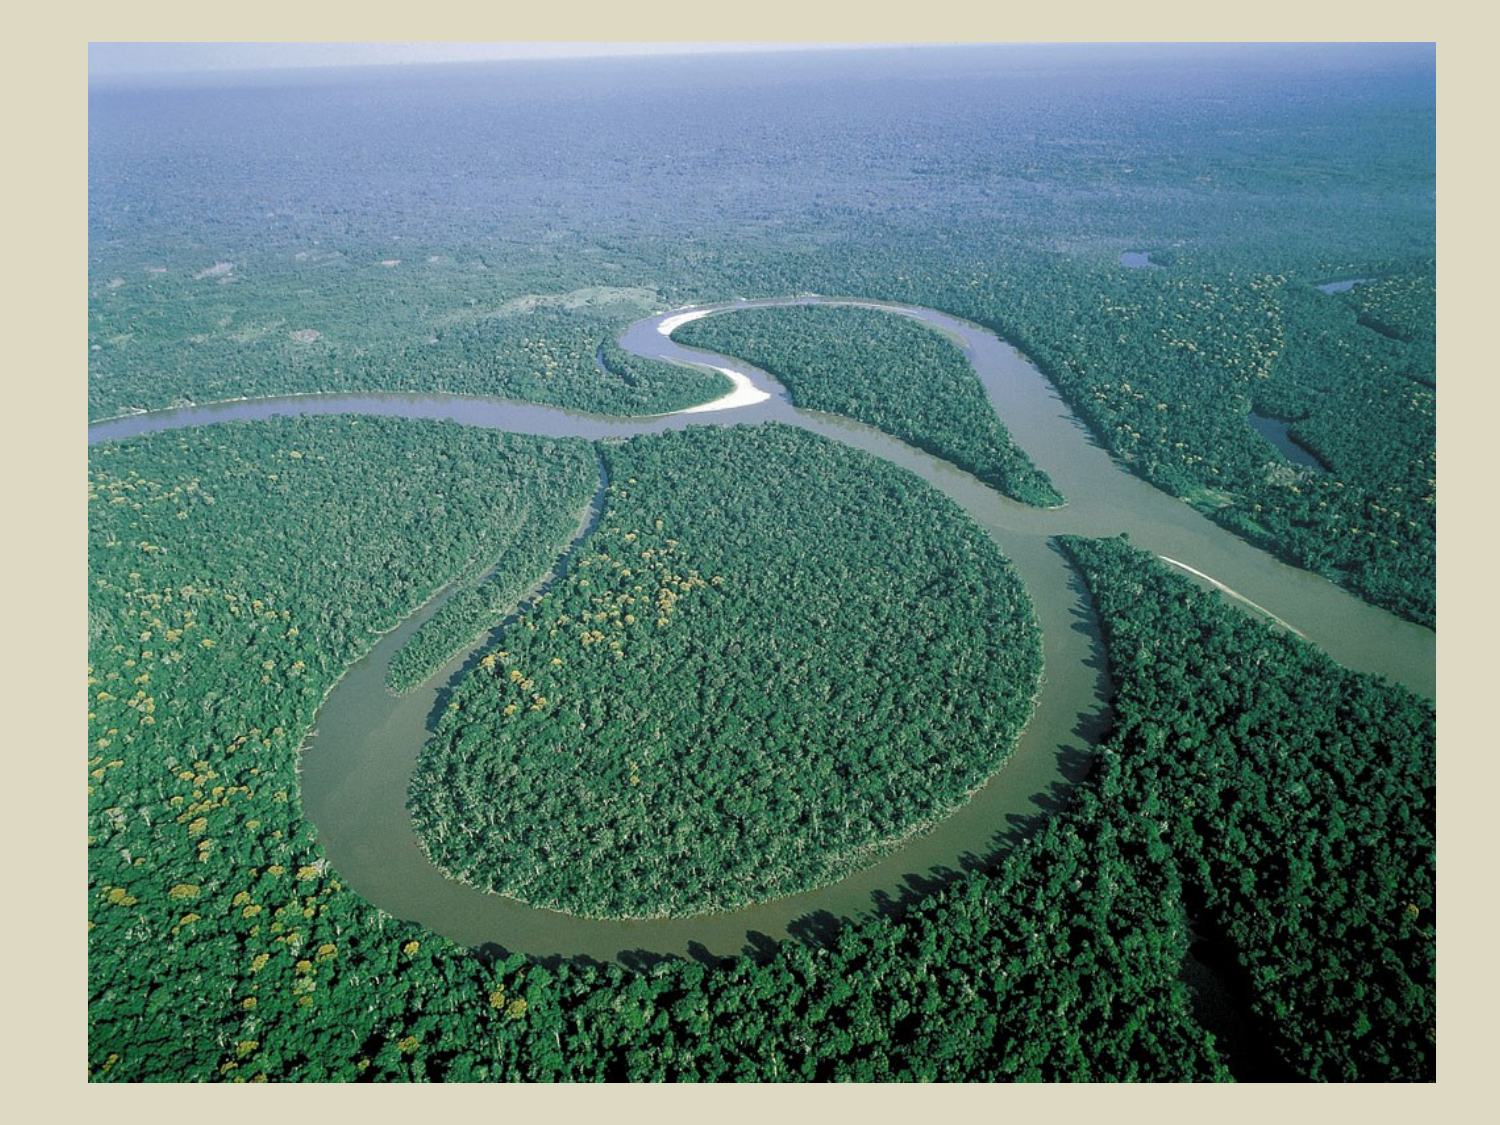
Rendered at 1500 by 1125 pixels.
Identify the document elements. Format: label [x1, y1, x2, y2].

picture [88, 42, 1436, 1083]
